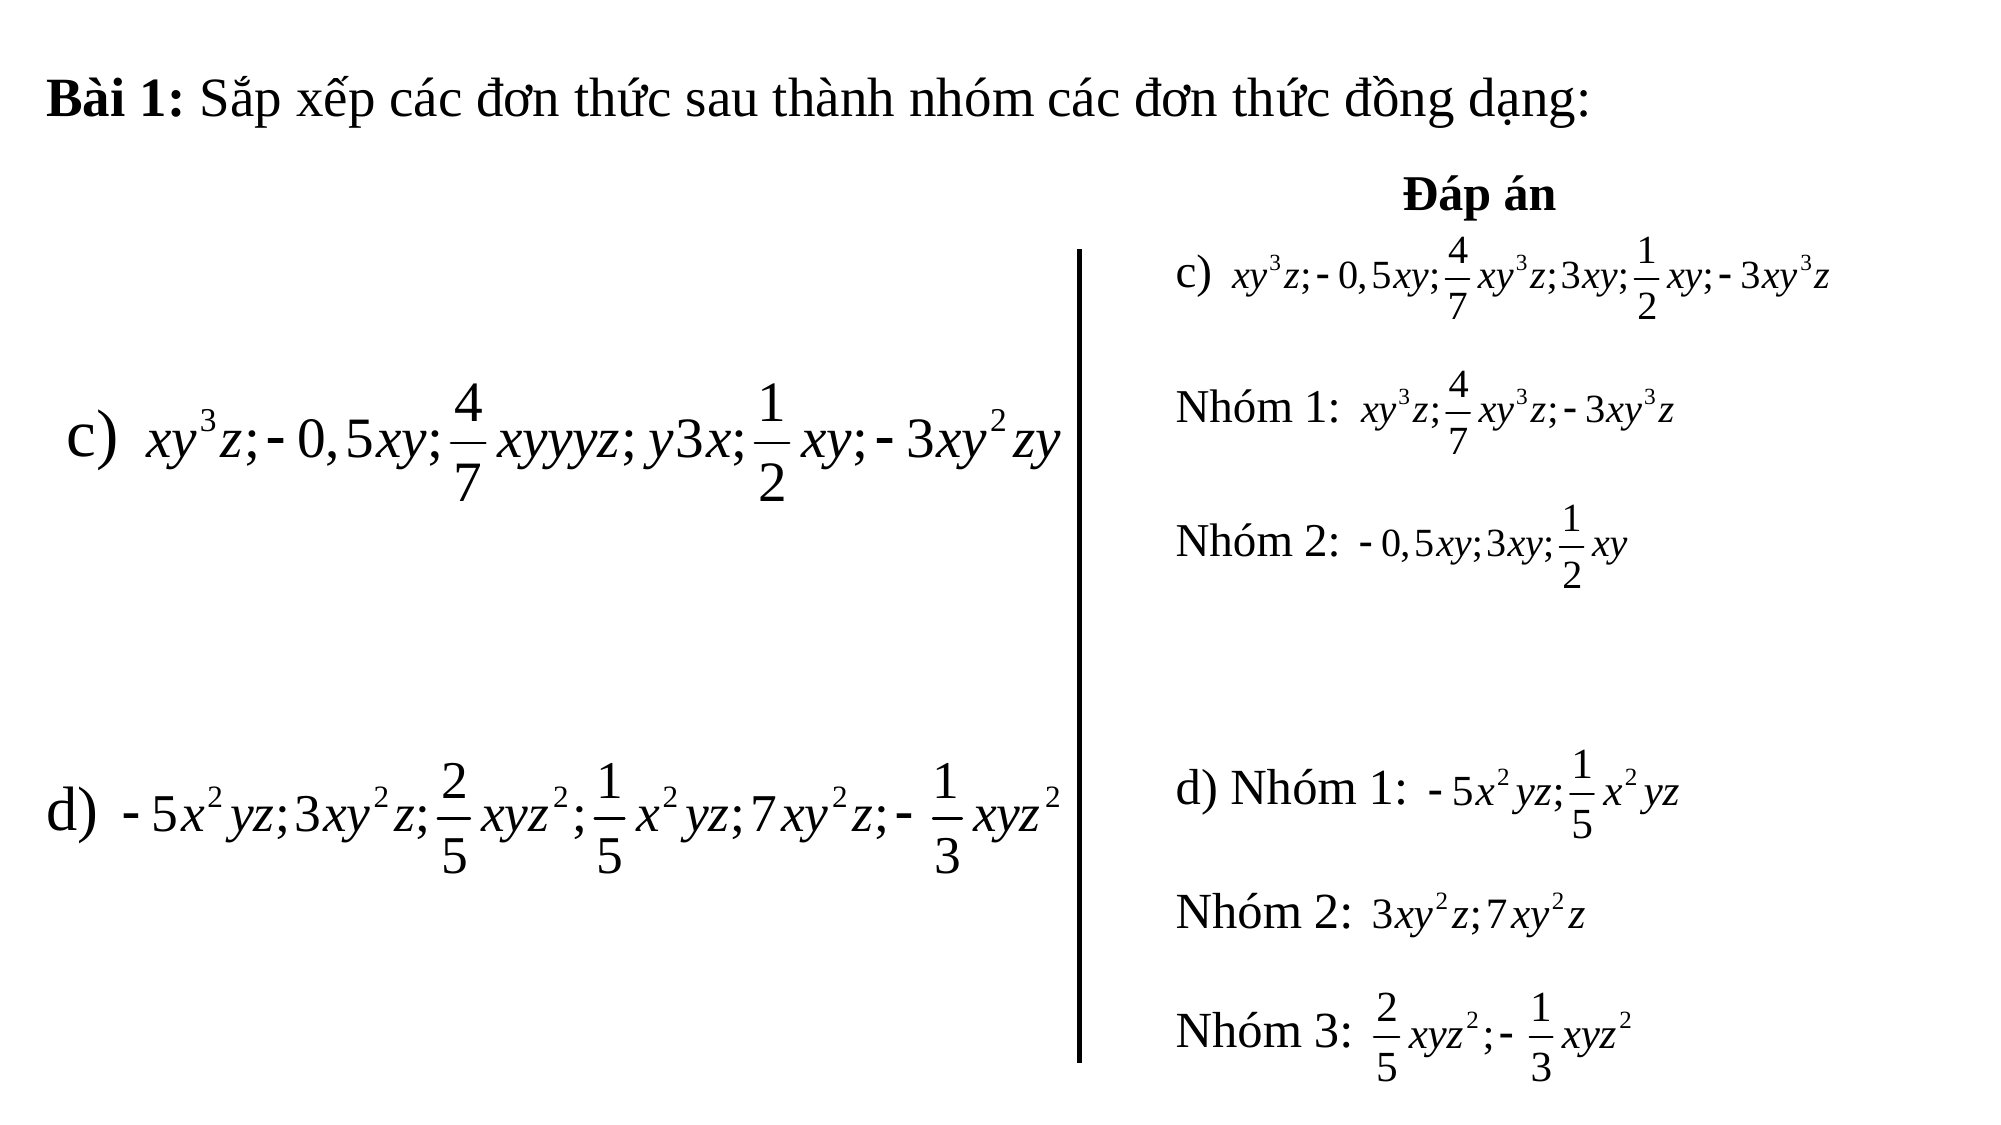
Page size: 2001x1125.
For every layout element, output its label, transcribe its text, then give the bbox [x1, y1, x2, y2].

picture [46, 66, 2000, 136]
picture [66, 225, 2000, 629]
picture [46, 737, 2000, 1125]
text_box Đáp án [1387, 153, 1613, 225]
